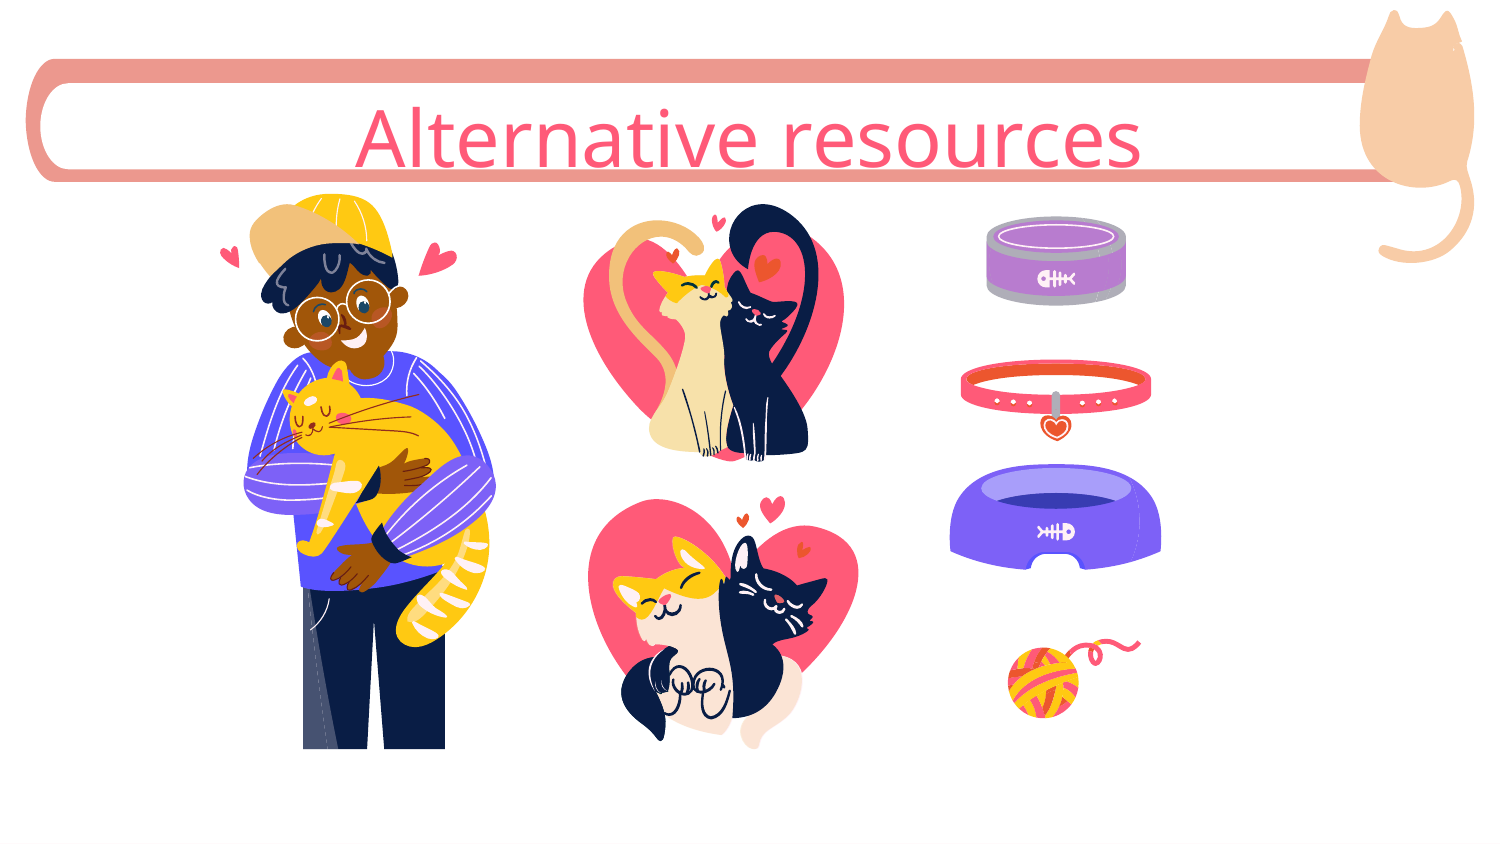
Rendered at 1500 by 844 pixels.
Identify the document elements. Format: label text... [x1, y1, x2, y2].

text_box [945, 463, 1166, 570]
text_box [219, 193, 498, 750]
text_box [986, 216, 1127, 306]
text_box [1051, 410, 1061, 418]
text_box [1007, 638, 1142, 719]
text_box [556, 203, 902, 462]
text_box [960, 359, 1152, 414]
title Alternative resources [51, 72, 1449, 167]
text_box [1040, 415, 1072, 442]
text_box [1043, 418, 1069, 439]
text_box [531, 495, 894, 750]
text_box [967, 364, 1145, 385]
text_box [1051, 391, 1061, 411]
